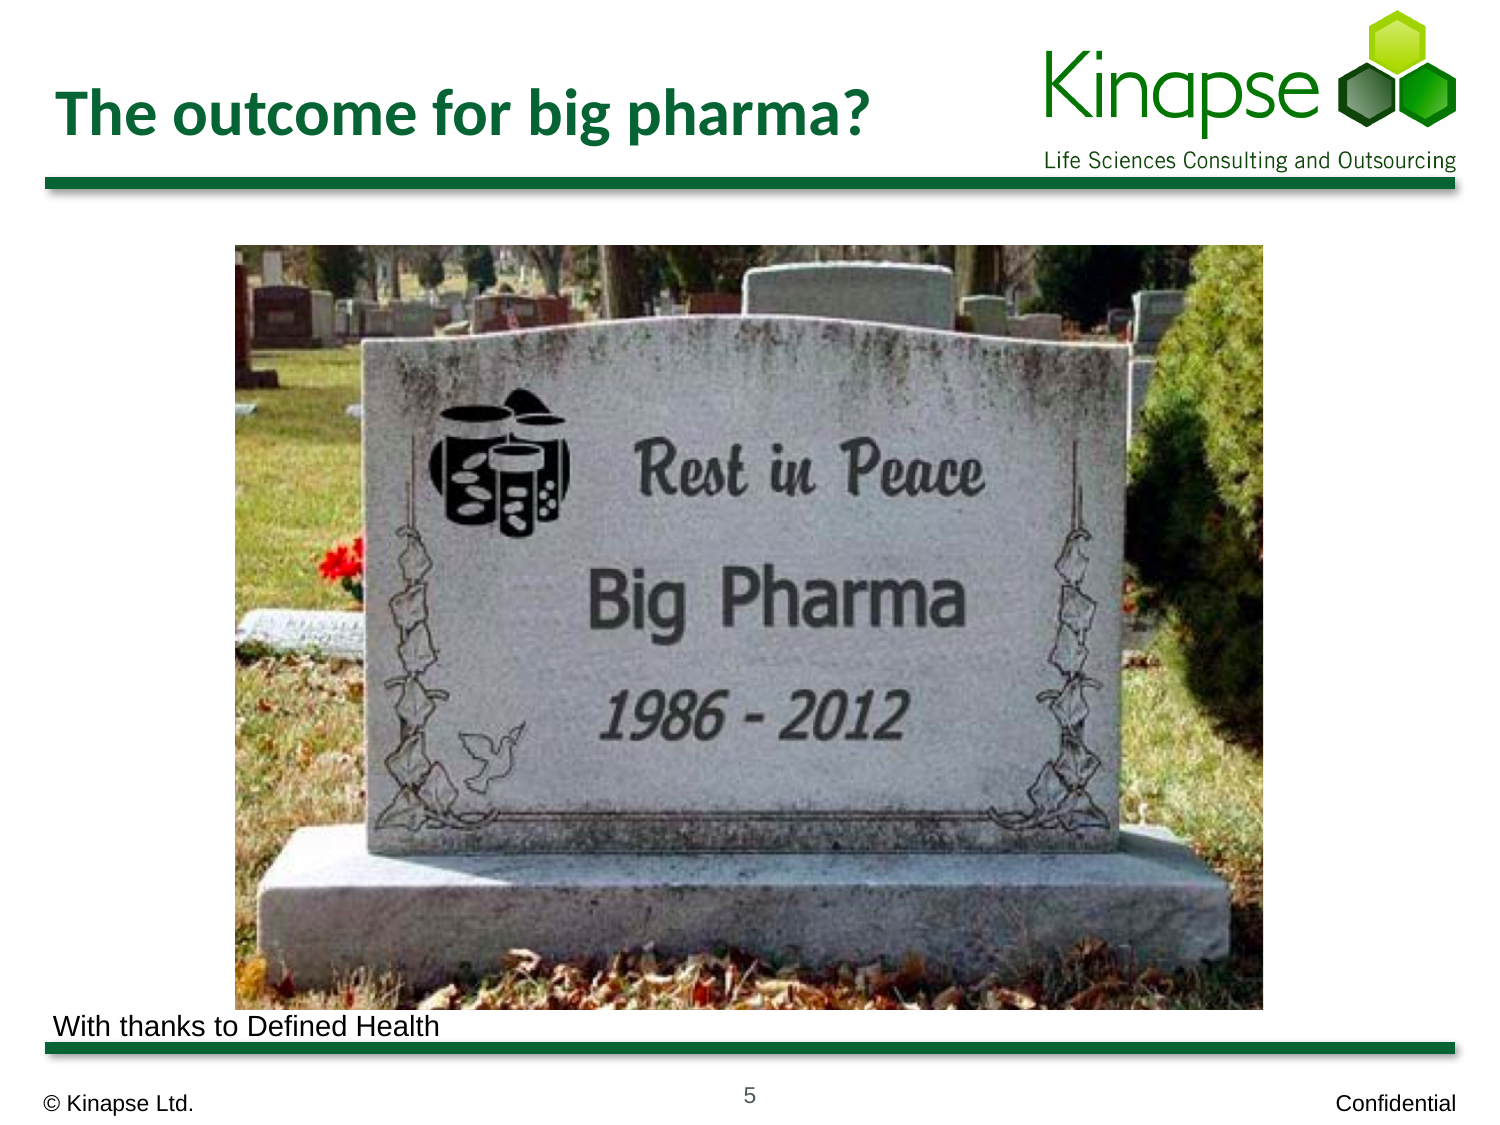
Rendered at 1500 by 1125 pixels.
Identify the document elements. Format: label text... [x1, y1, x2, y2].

slide_number 4 [575, 1073, 925, 1124]
picture [1039, 10, 1456, 173]
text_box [37, 245, 1264, 1051]
title The outcome for big pharma? [40, 31, 1022, 196]
